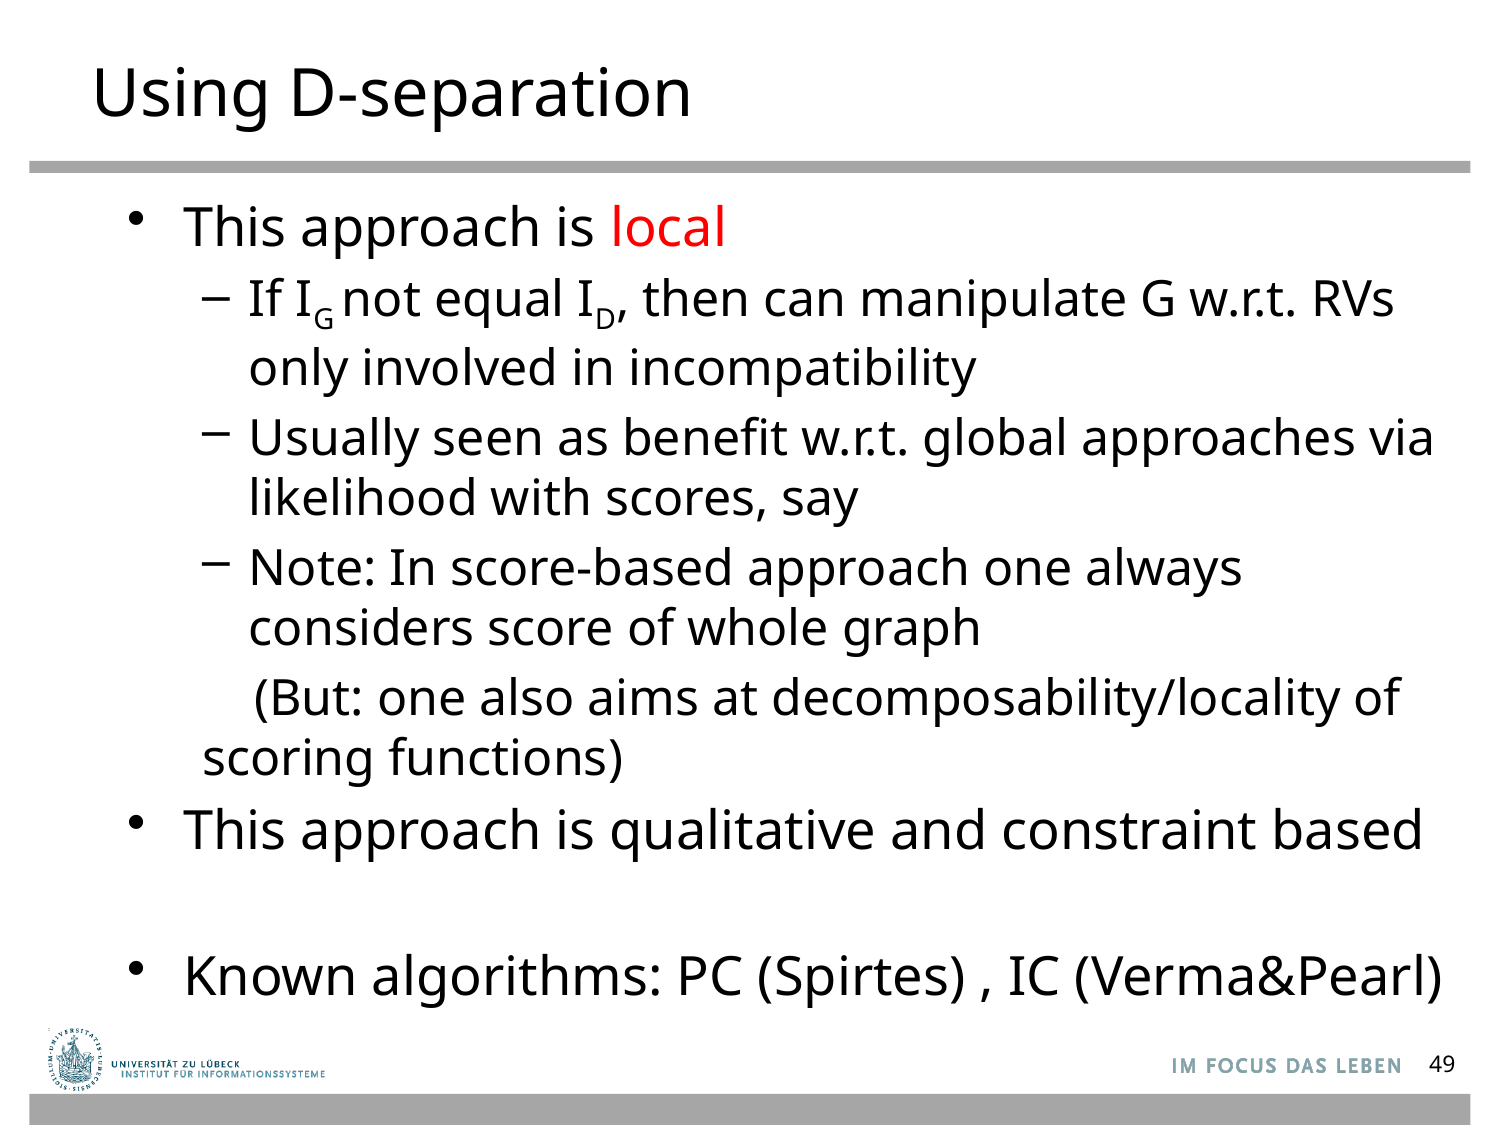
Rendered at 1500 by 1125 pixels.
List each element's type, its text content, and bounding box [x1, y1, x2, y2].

list This approach is local If IG not equal ID, then can manipulate G w.r.t. RVs only involved in incompatibility Usually seen as benefit w.r.t. global approaches via likelihood with scores, say Note: In score-based approach one always considers score of whole graph (But: one also aims at decomposability/locality of scoring functions) This approach is qualitative and constraint based Known algorithms: PC (Spirtes) , IC (Verma&Pearl) [112, 184, 1463, 823]
picture [1173, 1058, 1305, 1073]
title Using D-separation [76, 42, 1427, 126]
slide_number 49 [1305, 1050, 1471, 1083]
